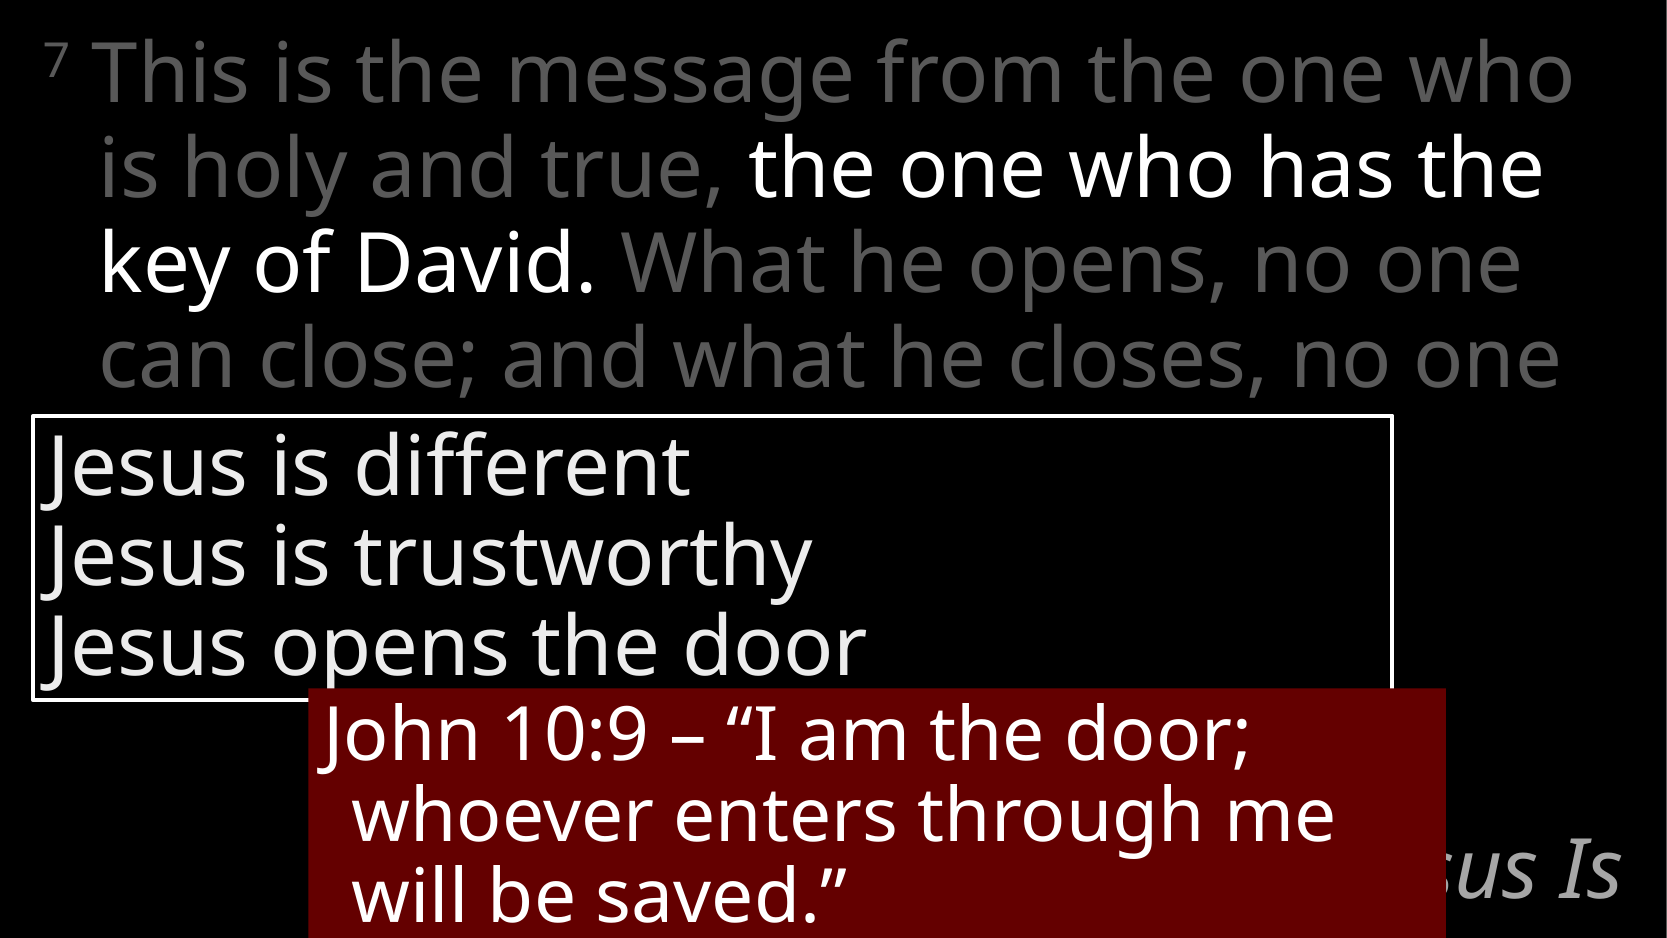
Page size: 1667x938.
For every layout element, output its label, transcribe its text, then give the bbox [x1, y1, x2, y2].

text_box Jesus is different Jesus is trustworthy Jesus opens the door [33, 415, 1393, 701]
title #1 – Know: Who Jesus Is [1446, 834, 1640, 923]
text_box John 10:9 – “I am the door; whoever enters through me will be saved.” [308, 688, 1446, 938]
list 7 This is the message from the one who is holy and true, the one who has the key of David. What he opens, no one can close; and what he closes, no one can open: [27, 18, 1640, 813]
